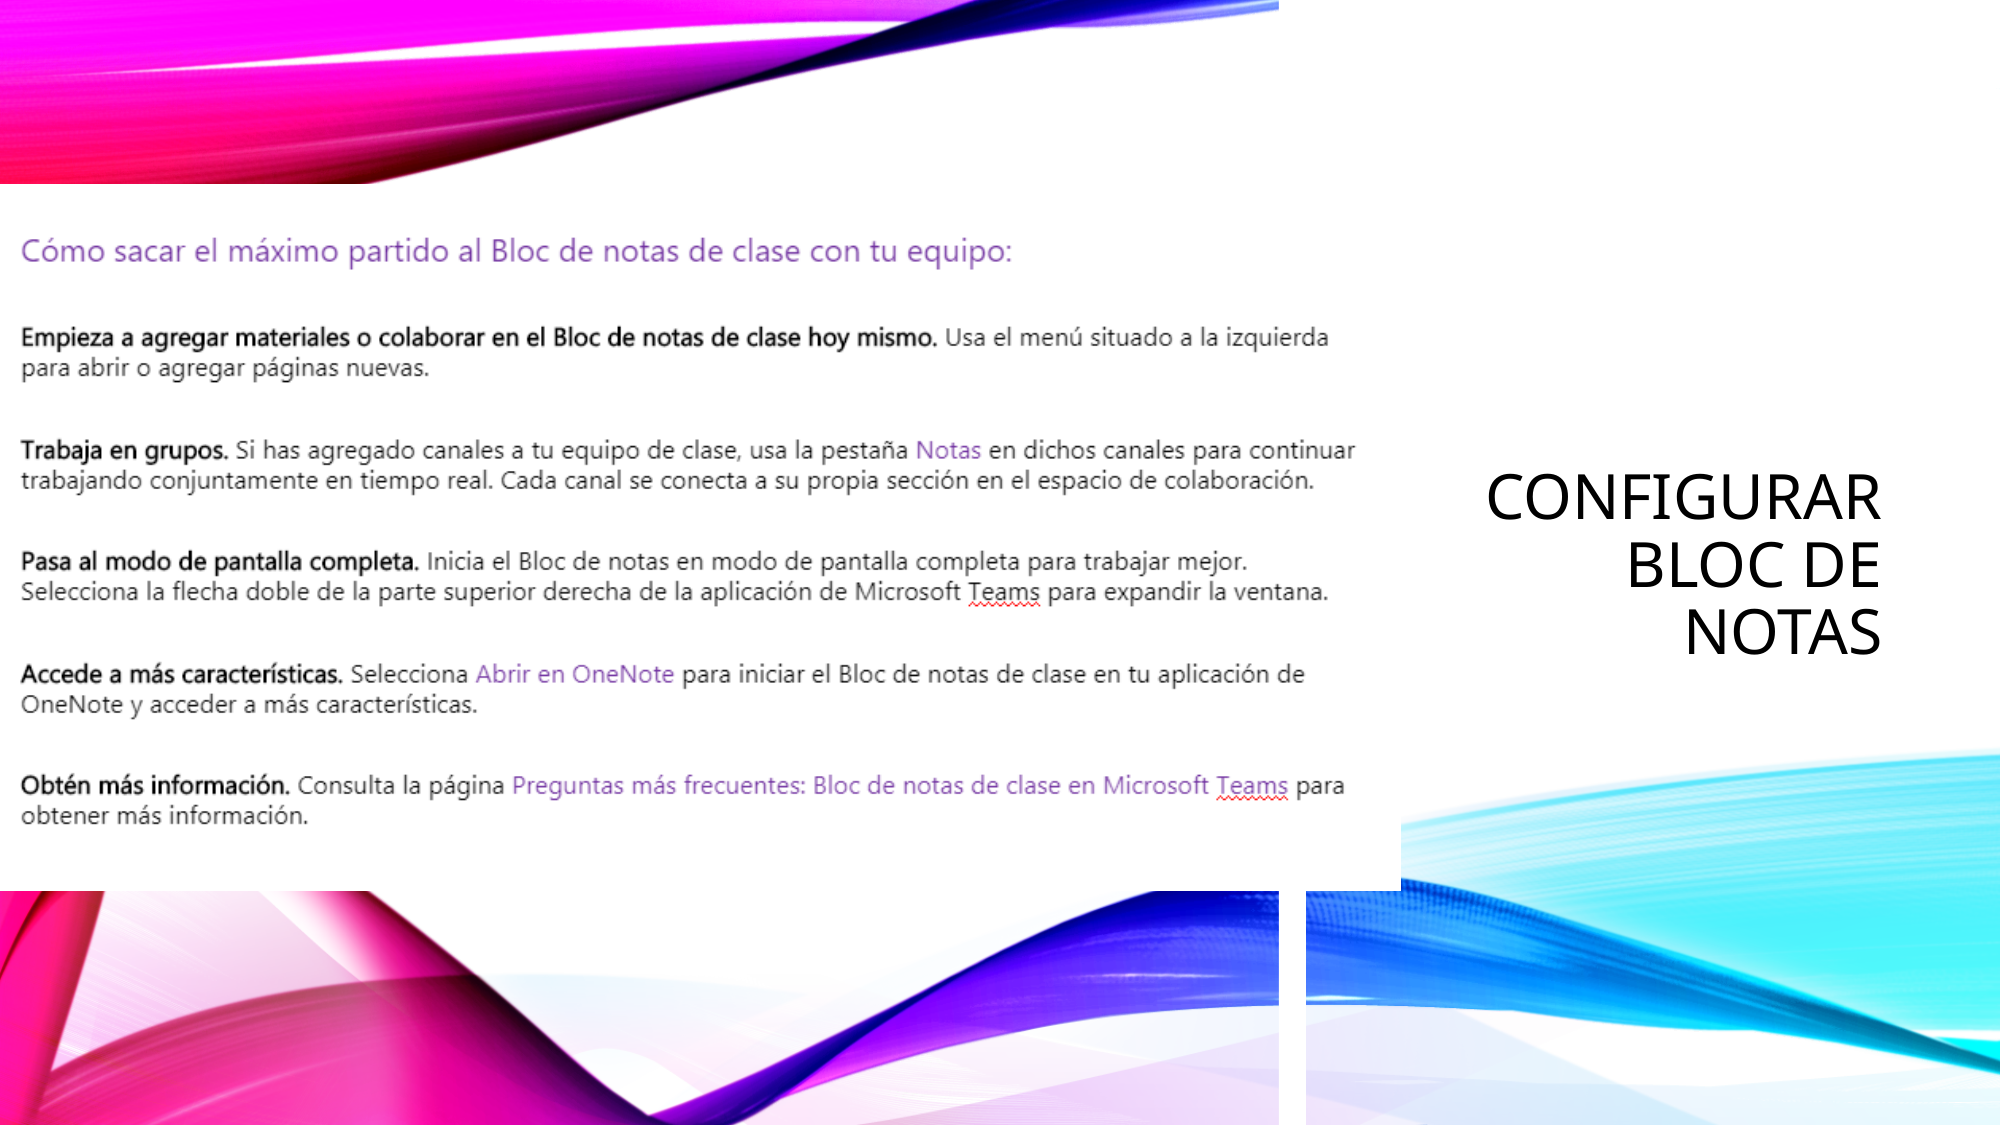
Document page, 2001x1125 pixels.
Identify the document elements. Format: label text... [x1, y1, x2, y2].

title CONFIGURAR BLOC DE NOTAS [1401, 237, 1898, 676]
picture [0, 0, 2000, 1125]
picture [1795, 1003, 1806, 1008]
